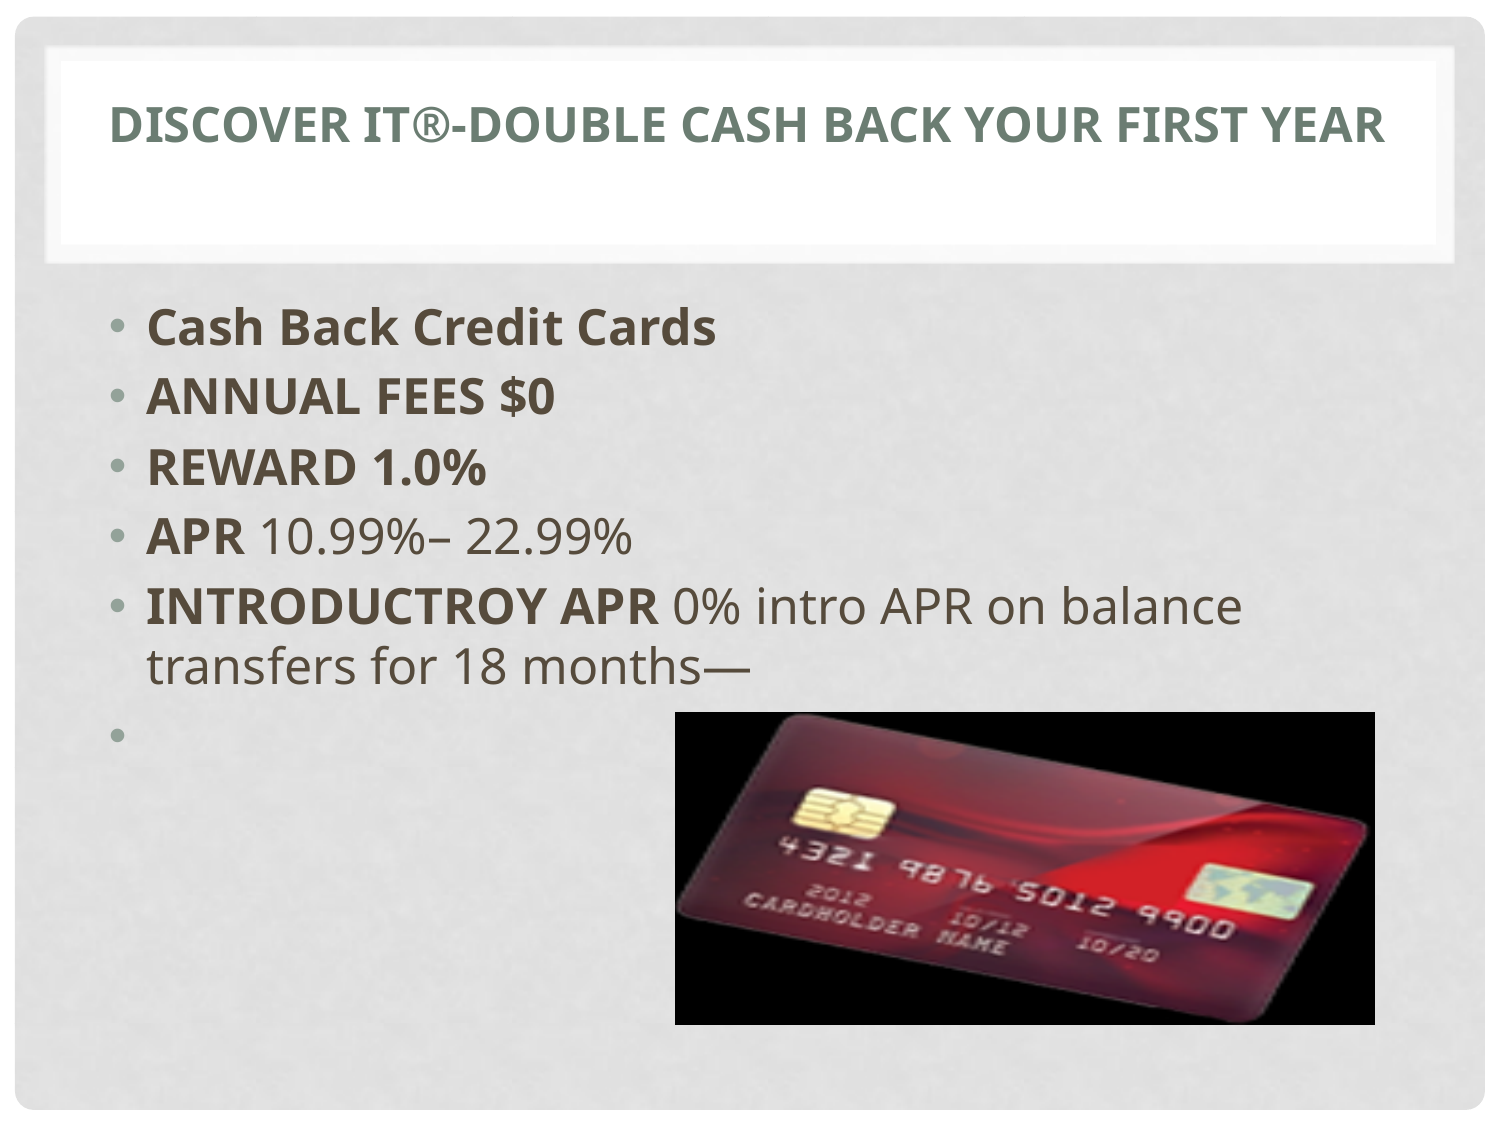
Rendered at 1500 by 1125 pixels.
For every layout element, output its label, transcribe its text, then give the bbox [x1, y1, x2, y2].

title Discover it®-Double cash back your first year [69, 66, 1425, 238]
list Cash Back Credit Cards ANNUAL FEES $0 REWARD 1.0% APR 10.99%– 22.99% INTRODUCTROY APR 0% intro APR on balance transfers for 18 months— [75, 287, 1425, 1005]
picture [674, 712, 1376, 1026]
